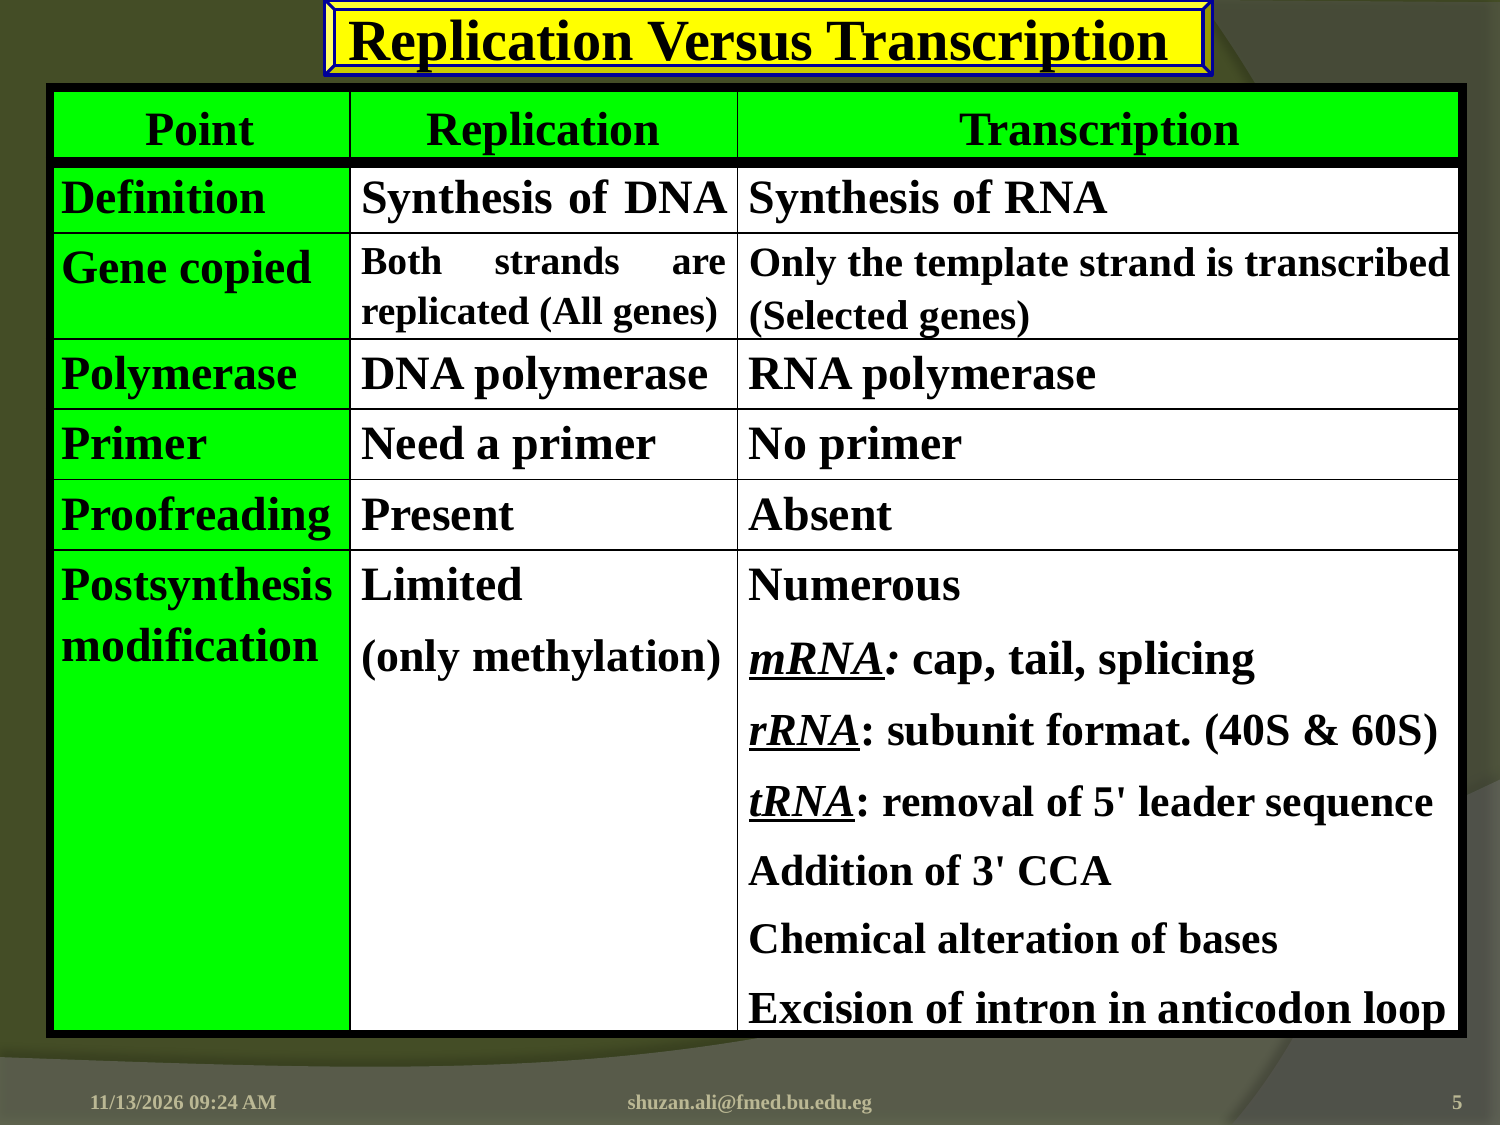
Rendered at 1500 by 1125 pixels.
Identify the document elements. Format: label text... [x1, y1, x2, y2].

table_cell Only the template strand is transcribed (Selected genes) [738, 234, 1458, 338]
text_box Replication Versus Transcription [323, 0, 1214, 77]
table_cell Proofreading [54, 480, 349, 549]
table_cell RNA polymerase [738, 340, 1458, 408]
footer shuzan.ali@fmed.bu.edu.eg [512, 1053, 988, 1114]
table_cell Synthesis of DNA [351, 168, 737, 232]
table_cell Postsynthesis modification [54, 551, 349, 1030]
table_cell Synthesis of RNA [738, 168, 1458, 232]
table_cell No primer [738, 410, 1458, 479]
table_header Replication [351, 92, 737, 157]
table_cell Polymerase [54, 340, 349, 408]
text_box Splicing: (Removal of introns & joining of exons) [331, 2, 1207, 8]
table_cell DNA polymerase [351, 340, 737, 408]
table_cell Limited (only methylation) [351, 551, 737, 1030]
table_cell Present [351, 480, 737, 549]
table_header Transcription [738, 92, 1458, 157]
table_cell Definition [54, 168, 349, 232]
slide_number 5 [1337, 1053, 1463, 1114]
table_header Point [54, 92, 349, 157]
table_cell Primer [54, 410, 349, 479]
table_cell Gene copied [54, 234, 349, 338]
table_cell Both strands are replicated (All genes) [351, 234, 737, 338]
table_cell Need a primer [351, 410, 737, 479]
table_cell Absent [738, 480, 1458, 549]
table_cell Numerous mRNA: cap, tail, splicing rRNA: subunit format. (40S & 60S) tRNA: removal of 5' leader sequence Addition of 3' CCA Chemical alteration of bases Excision of intron in anticodon loop [738, 551, 1458, 1030]
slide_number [75, 1053, 425, 1114]
